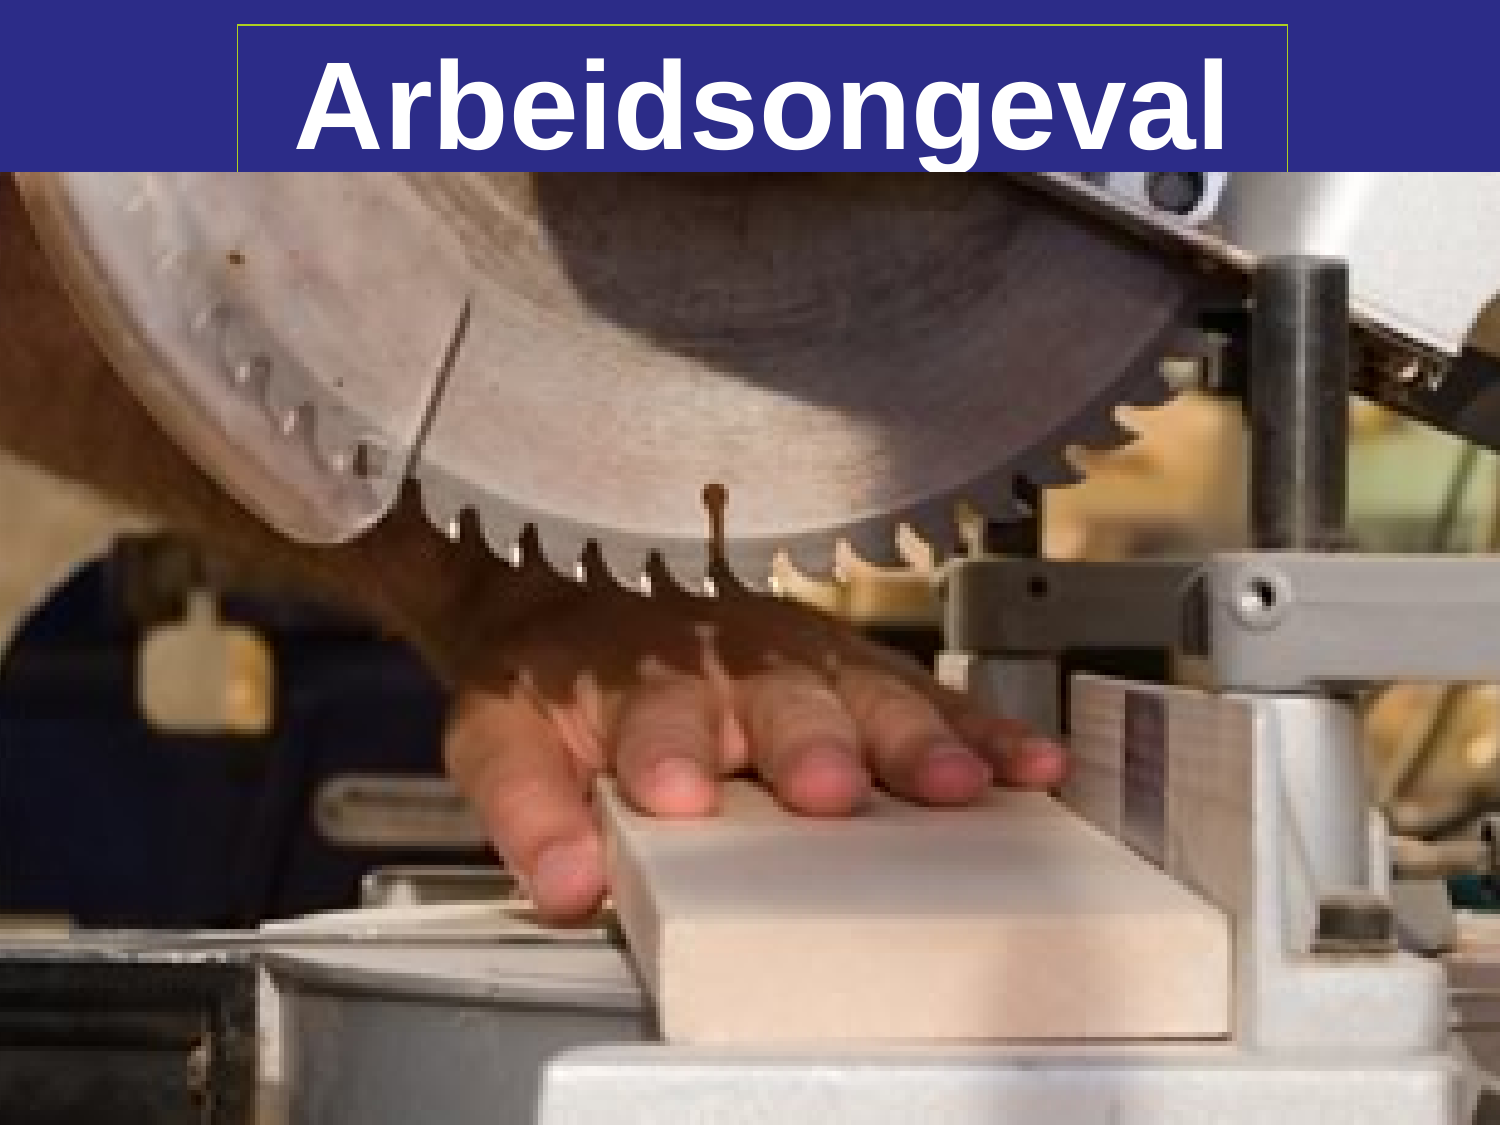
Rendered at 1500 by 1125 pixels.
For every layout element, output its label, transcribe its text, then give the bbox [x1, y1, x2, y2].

title Arbeidsongeval [237, 24, 1288, 169]
picture [0, 172, 1500, 1125]
